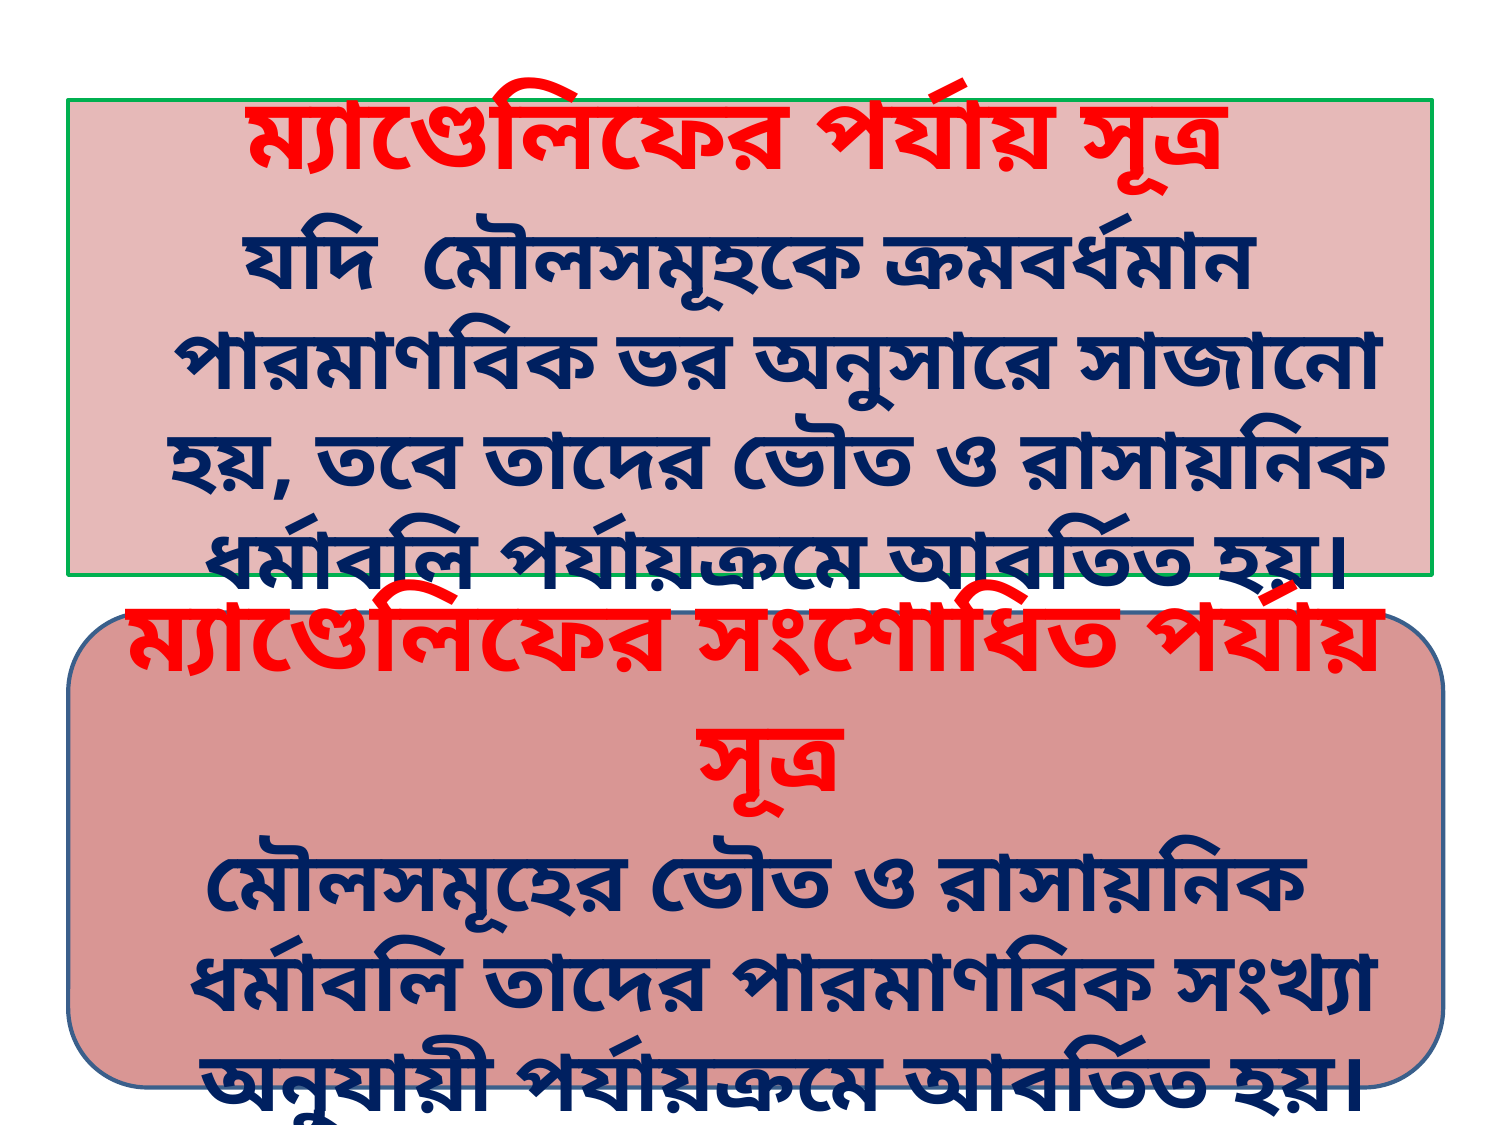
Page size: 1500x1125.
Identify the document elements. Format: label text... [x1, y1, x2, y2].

text_box ম্যাণ্ডেলিফের সংশোধিত পর্যায় সূত্র মৌলসমূহের ভৌত ও রাসায়নিক ধর্মাবলি তাদের পারমাণবিক সংখ্যা অনুযায়ী পর্যায়ক্রমে আবর্তিত হয়। [66, 610, 1446, 1090]
text_box ম্যাণ্ডেলিফের পর্যায় সূত্র যদি মৌলসমূহকে ক্রমবর্ধমান পারমাণবিক ভর অনুসারে সাজানো হয়, তবে তাদের ভৌত ও রাসায়নিক ধর্মাবলি পর্যায়ক্রমে আবর্তিত হয়। [66, 98, 1434, 577]
